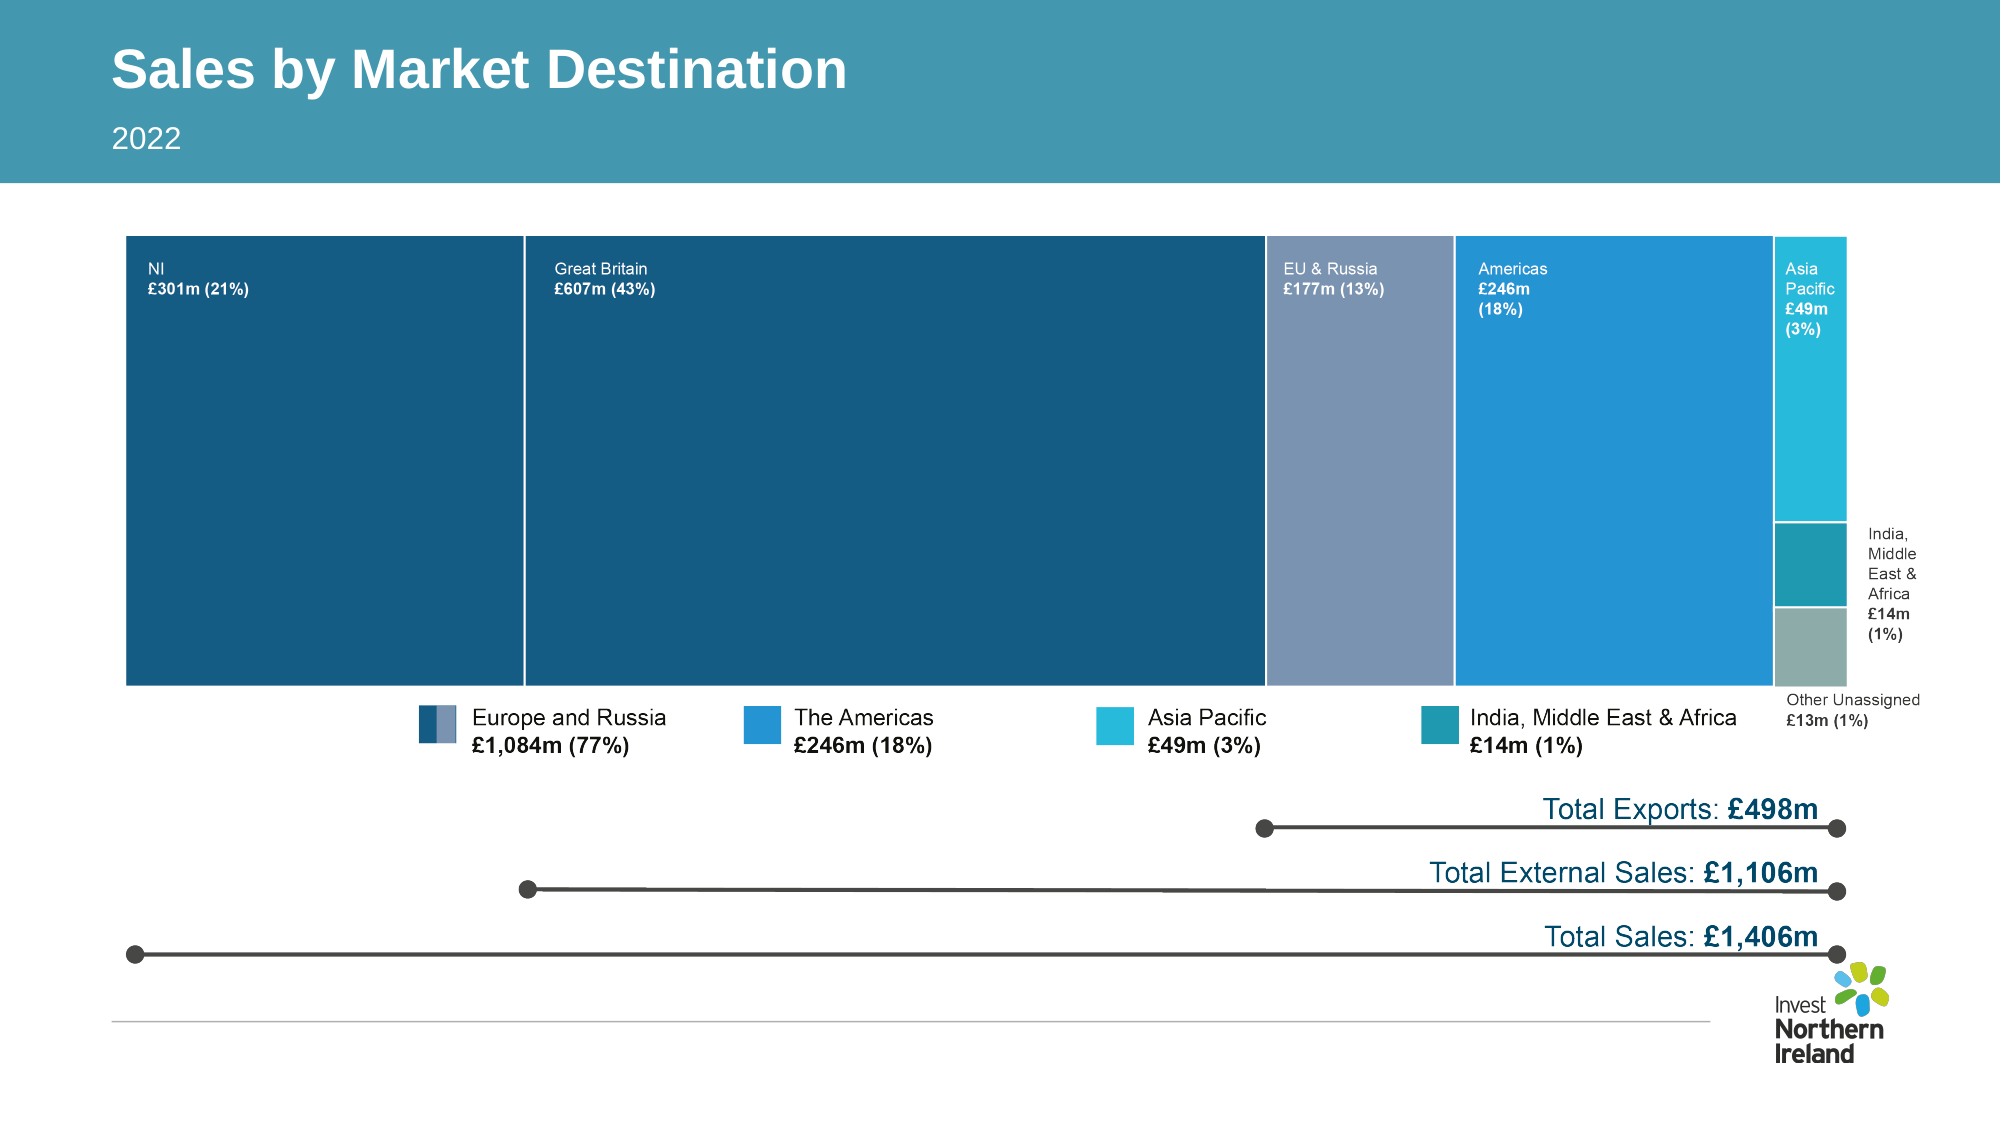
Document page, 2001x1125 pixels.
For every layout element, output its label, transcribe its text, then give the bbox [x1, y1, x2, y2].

list Sales by Market Destination 2022 [111, 32, 1711, 157]
picture [0, 162, 2000, 1063]
